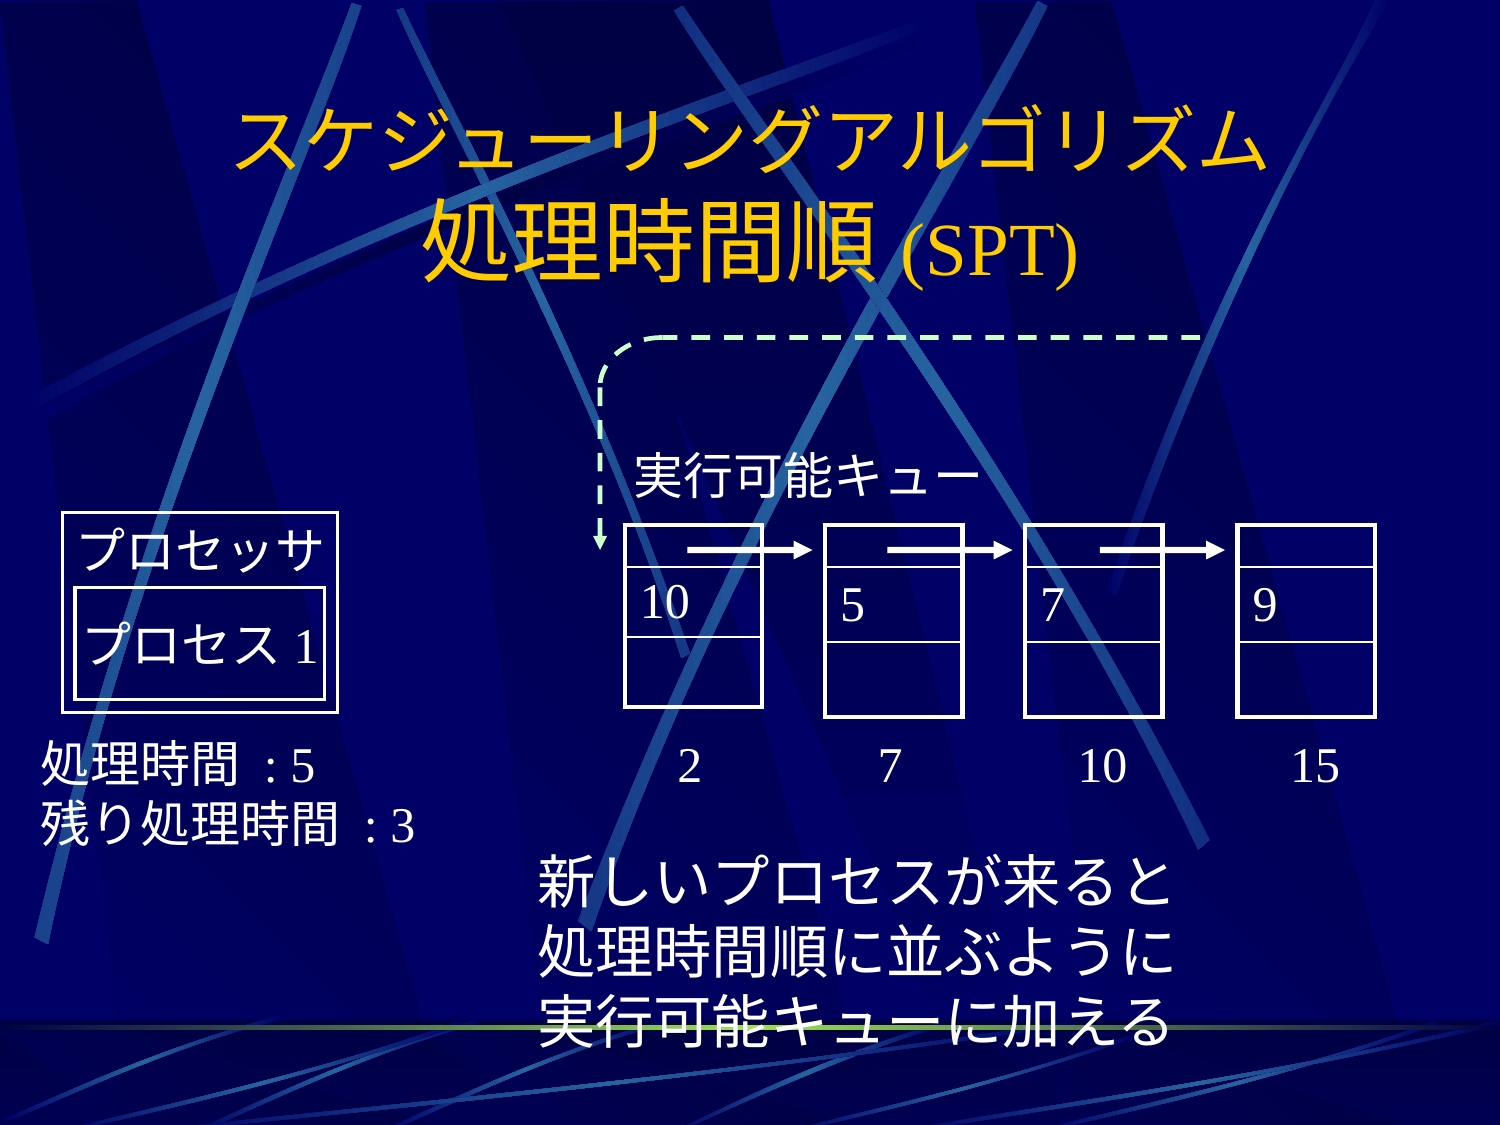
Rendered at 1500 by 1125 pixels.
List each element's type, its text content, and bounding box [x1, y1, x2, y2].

text_box [1099, 543, 1225, 557]
table_cell 5 [827, 568, 960, 641]
text_box 処理時間 : 5 残り処理時間 : 3 [25, 724, 431, 860]
table_header [1027, 527, 1160, 566]
table_cell [627, 638, 760, 705]
text_box 7 [862, 724, 918, 800]
table_cell [827, 643, 960, 715]
table_header [627, 527, 760, 566]
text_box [599, 337, 1200, 388]
text_box 実行可能キュー [618, 437, 999, 513]
table_cell [1027, 643, 1160, 715]
text_box 10 [1062, 724, 1143, 800]
table_header [827, 527, 960, 566]
table_cell 7 [1027, 568, 1160, 641]
table_cell [1240, 643, 1373, 715]
text_box [62, 588, 338, 713]
text_box 新しいプロセスが来ると 処理時間順に並ぶように 実行可能キューに加える [522, 837, 1193, 1063]
text_box プロセッサ [60, 512, 340, 588]
text_box [687, 543, 813, 557]
title スケジューリングアルゴリズム 処理時間順(SPT) [112, 86, 1388, 302]
text_box 2 [662, 724, 718, 800]
text_box 15 [1275, 724, 1355, 800]
text_box [887, 543, 1013, 557]
table_cell 9 [1240, 568, 1373, 641]
table_header [1240, 527, 1373, 566]
table_cell 10 [627, 568, 760, 636]
text_box [593, 532, 607, 550]
